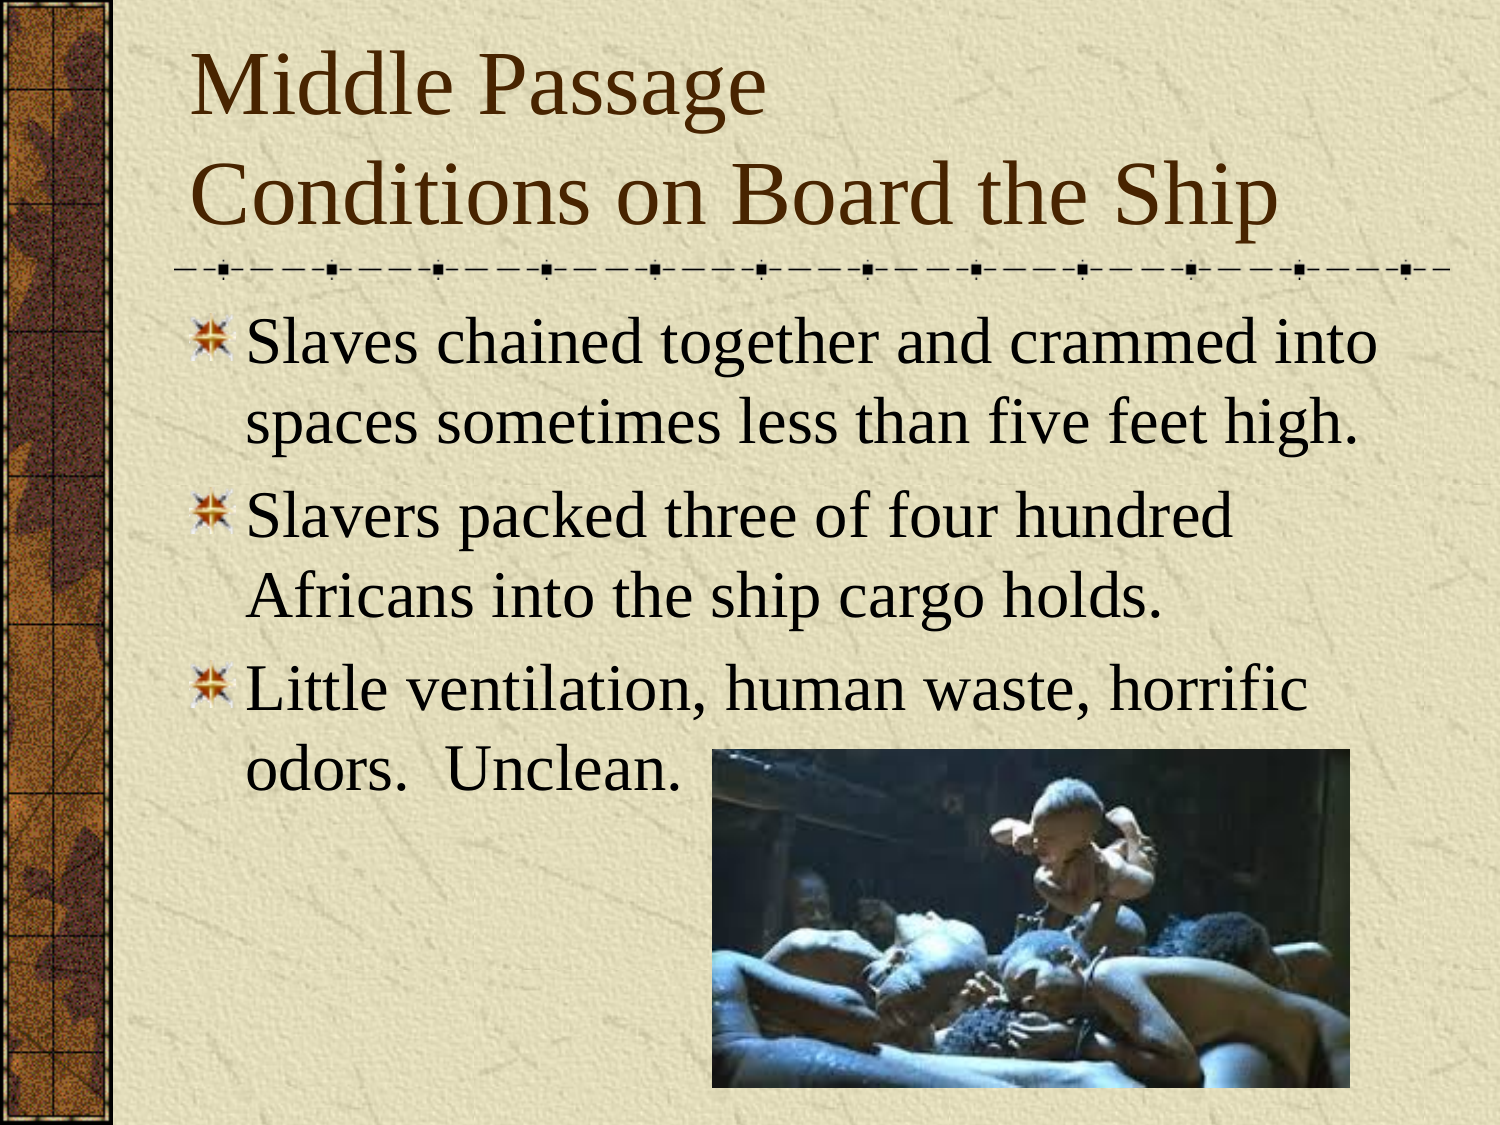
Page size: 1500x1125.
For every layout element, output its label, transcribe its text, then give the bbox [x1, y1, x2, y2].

picture [0, 0, 1500, 1125]
list Slaves chained together and crammed into spaces sometimes less than five feet high. Slavers packed three of four hundred Africans into the ship cargo holds. Little ventilation, human waste, horrific odors. Unclean. [174, 289, 1449, 965]
title Middle Passage Conditions on Board the Ship [174, 62, 1450, 250]
